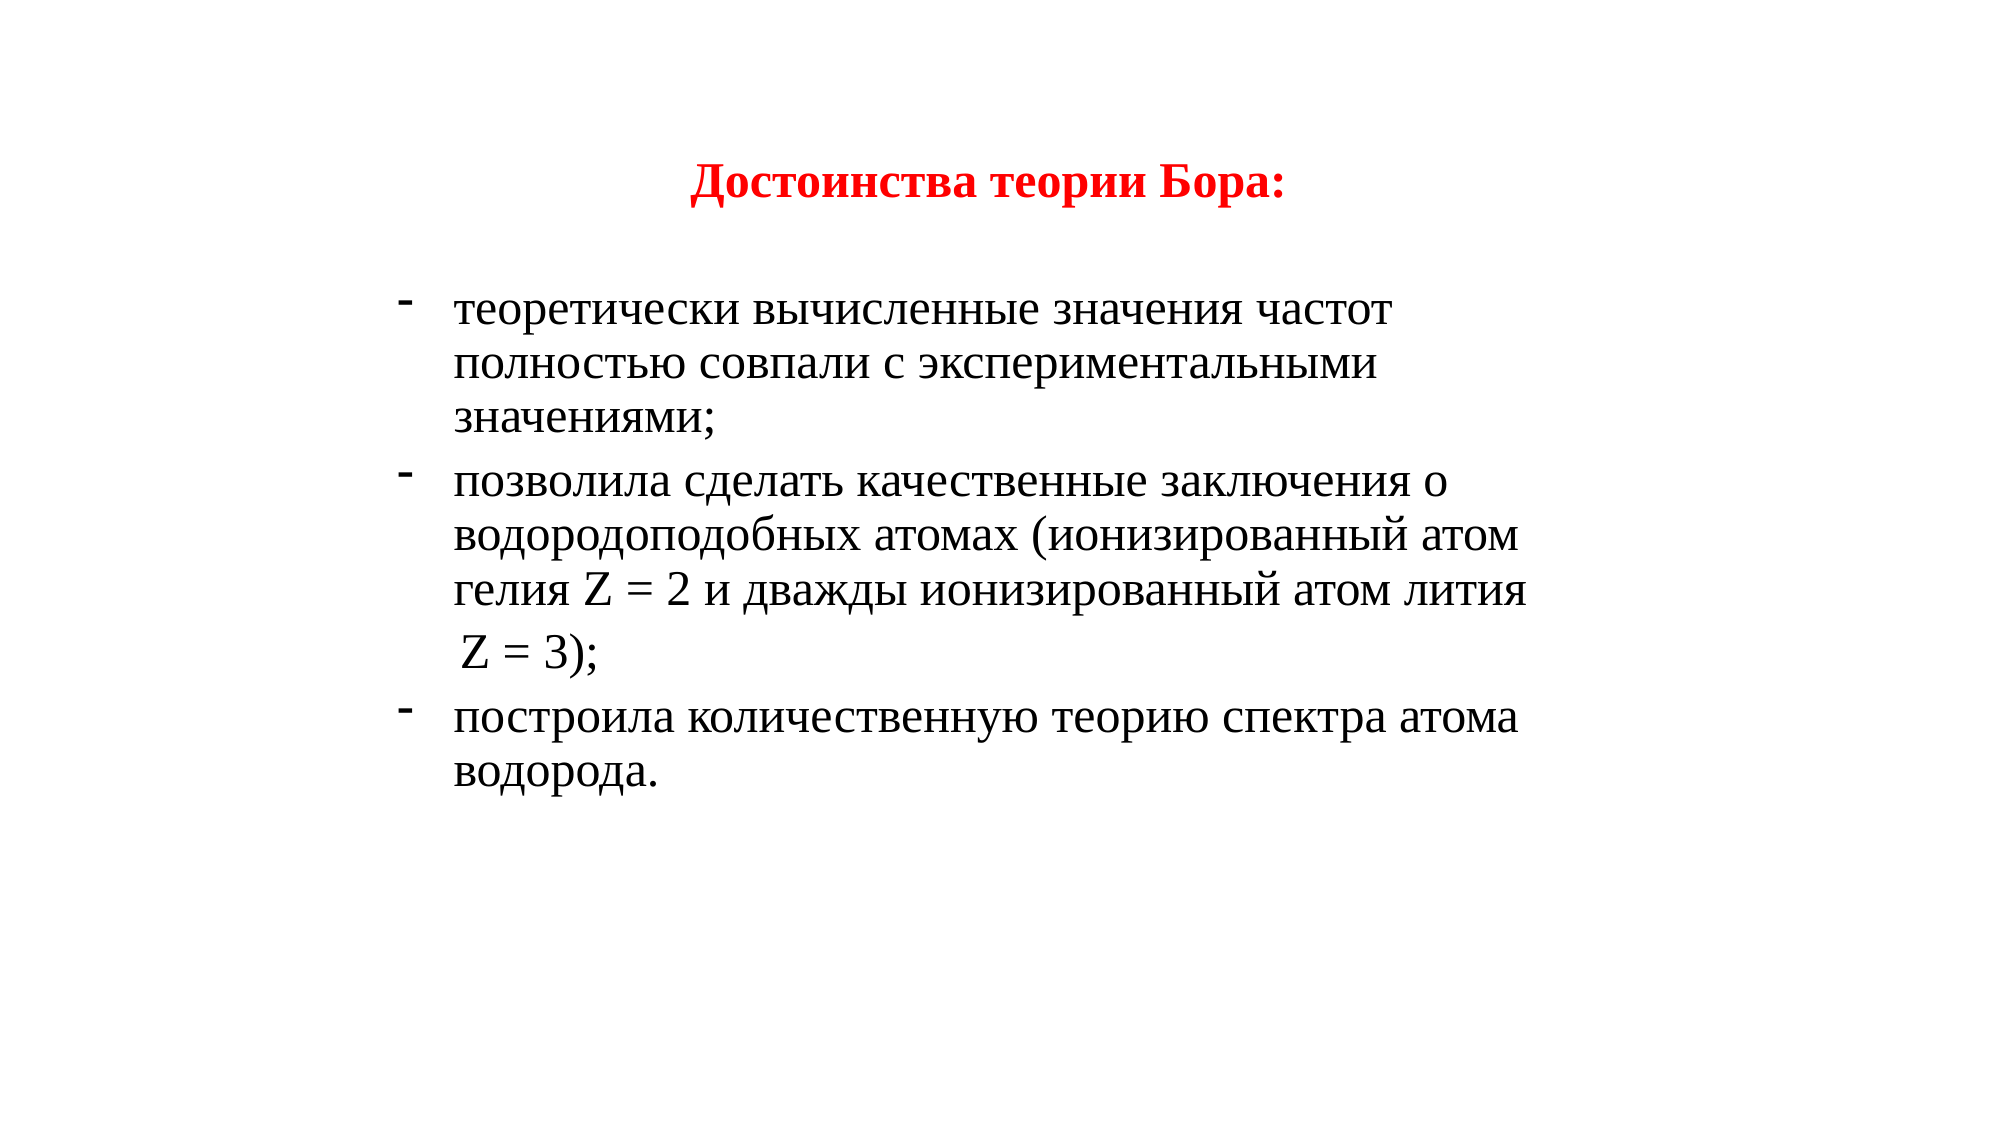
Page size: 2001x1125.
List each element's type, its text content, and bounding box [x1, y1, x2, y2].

text_box Достоинства теории Бора: теоретически вычисленные значения частот полностью совпали с экспериментальными значениями; позволила сделать качественные заключения о водородоподобных атомах (ионизированный атом гелия Z = 2 и дважды ионизированный атом лития Z = 3); построила количественную теорию спектра атома водорода. [382, 146, 1595, 933]
